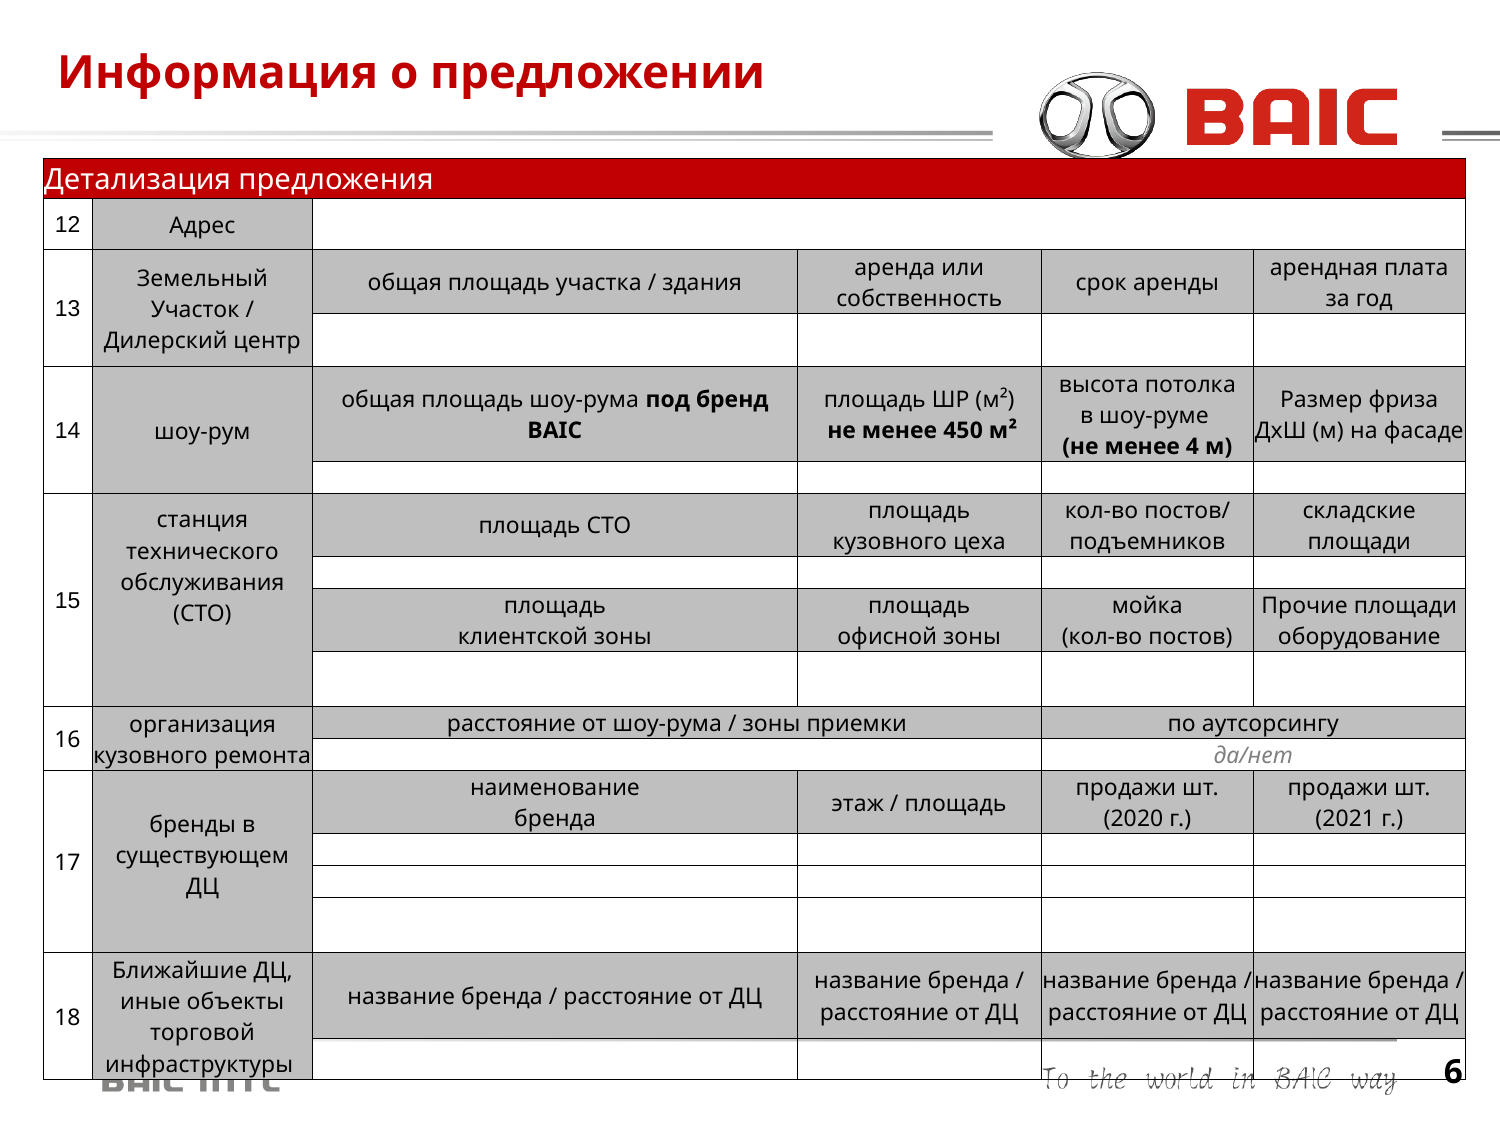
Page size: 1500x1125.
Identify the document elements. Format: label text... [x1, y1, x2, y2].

table_cell название бренда / расстояние от ДЦ [1254, 953, 1465, 1038]
table_cell [313, 898, 797, 952]
table_cell площадь ШР (м²) не менее 450 м² [798, 367, 1041, 461]
table_cell общая площадь участка / здания [313, 250, 797, 313]
table_cell расстояние от шоу-рума / зоны приемки [313, 707, 1041, 738]
table_cell [798, 314, 1041, 366]
table_cell [1042, 557, 1253, 588]
table_cell срок аренды [1042, 250, 1253, 313]
table_cell [1042, 834, 1253, 865]
table_cell 14 [44, 367, 92, 493]
table_cell [798, 834, 1041, 865]
table_cell продажи шт. (2021 г.) [1254, 771, 1465, 833]
table_cell площадь офисной зоны [798, 589, 1041, 651]
table_cell название бренда / расстояние от ДЦ [1042, 953, 1253, 1038]
table_cell шоу-рум [93, 367, 312, 493]
picture [0, 0, 1500, 1125]
table_cell площадь кузовного цеха [798, 494, 1041, 556]
table_cell этаж / площадь [798, 771, 1041, 833]
table_cell 18 [44, 953, 92, 1079]
table_cell [313, 199, 1465, 249]
table_cell станция технического обслуживания (СТО) [93, 494, 312, 706]
table_cell площадь СТО [313, 494, 797, 556]
table_cell Прочие площади оборудование [1254, 589, 1465, 651]
table_cell название бренда / расстояние от ДЦ [313, 953, 797, 1038]
table_cell [313, 1039, 797, 1079]
table_cell [313, 866, 797, 897]
table_cell продажи шт. (2020 г.) [1042, 771, 1253, 833]
table_cell название бренда / расстояние от ДЦ [798, 953, 1041, 1038]
table_cell [1042, 1039, 1253, 1079]
table_header Детализация предложения [44, 159, 1465, 198]
table_cell кол-во постов/ подъемников [1042, 494, 1253, 556]
table_cell [798, 652, 1041, 706]
table_cell [1254, 898, 1465, 952]
table_cell [798, 557, 1041, 588]
text_box Информация о предложении [43, 35, 981, 106]
table_cell складские площади [1254, 494, 1465, 556]
table_cell по аутсорсингу [1042, 707, 1465, 738]
table_cell [1042, 462, 1253, 493]
table_cell [1254, 314, 1465, 366]
slide_number 6 [1128, 1042, 1478, 1103]
table_cell организация кузовного ремонта [93, 707, 312, 770]
table_cell 17 [44, 771, 92, 952]
table_cell наименование бренда [313, 771, 797, 833]
table_cell [1254, 557, 1465, 588]
table_cell мойка (кол-во постов) [1042, 589, 1253, 651]
table_cell [1042, 314, 1253, 366]
table_cell 12 [44, 199, 92, 249]
table_cell [313, 462, 797, 493]
table_cell арендная плата за год [1254, 250, 1465, 313]
table_cell [313, 314, 797, 366]
table_cell общая площадь шоу-рума под бренд BAIC [313, 367, 797, 461]
table_cell [798, 866, 1041, 897]
table_cell Ближайшие ДЦ, иные объекты торговой инфраструктуры [93, 953, 312, 1079]
table_cell [1254, 834, 1465, 865]
table_cell [798, 462, 1041, 493]
table_cell [1042, 652, 1253, 706]
table_cell [313, 652, 797, 706]
table_cell площадь клиентской зоны [313, 589, 797, 651]
table_cell да/нет [1042, 739, 1465, 770]
table_cell [1254, 1039, 1465, 1079]
table_cell [798, 1039, 1041, 1079]
table_cell Размер фриза ДхШ (м) на фасаде [1254, 367, 1465, 461]
table_cell [1254, 652, 1465, 706]
table_cell 16 [44, 707, 92, 770]
table_cell [798, 898, 1041, 952]
table_cell [1254, 866, 1465, 897]
table_cell Адрес [93, 199, 312, 249]
table_cell [1254, 462, 1465, 493]
table_cell [313, 557, 797, 588]
table_cell 15 [44, 494, 92, 706]
table_cell [313, 739, 1041, 770]
table_cell бренды в существующем ДЦ [93, 771, 312, 952]
table_cell 13 [44, 250, 92, 366]
table_cell аренда или собственность [798, 250, 1041, 313]
table_cell [313, 834, 797, 865]
table_cell Земельный Участок / Дилерский центр [93, 250, 312, 366]
table_cell [1042, 898, 1253, 952]
table_cell [1042, 866, 1253, 897]
table_cell высота потолка в шоу-руме (не менее 4 м) [1042, 367, 1253, 461]
